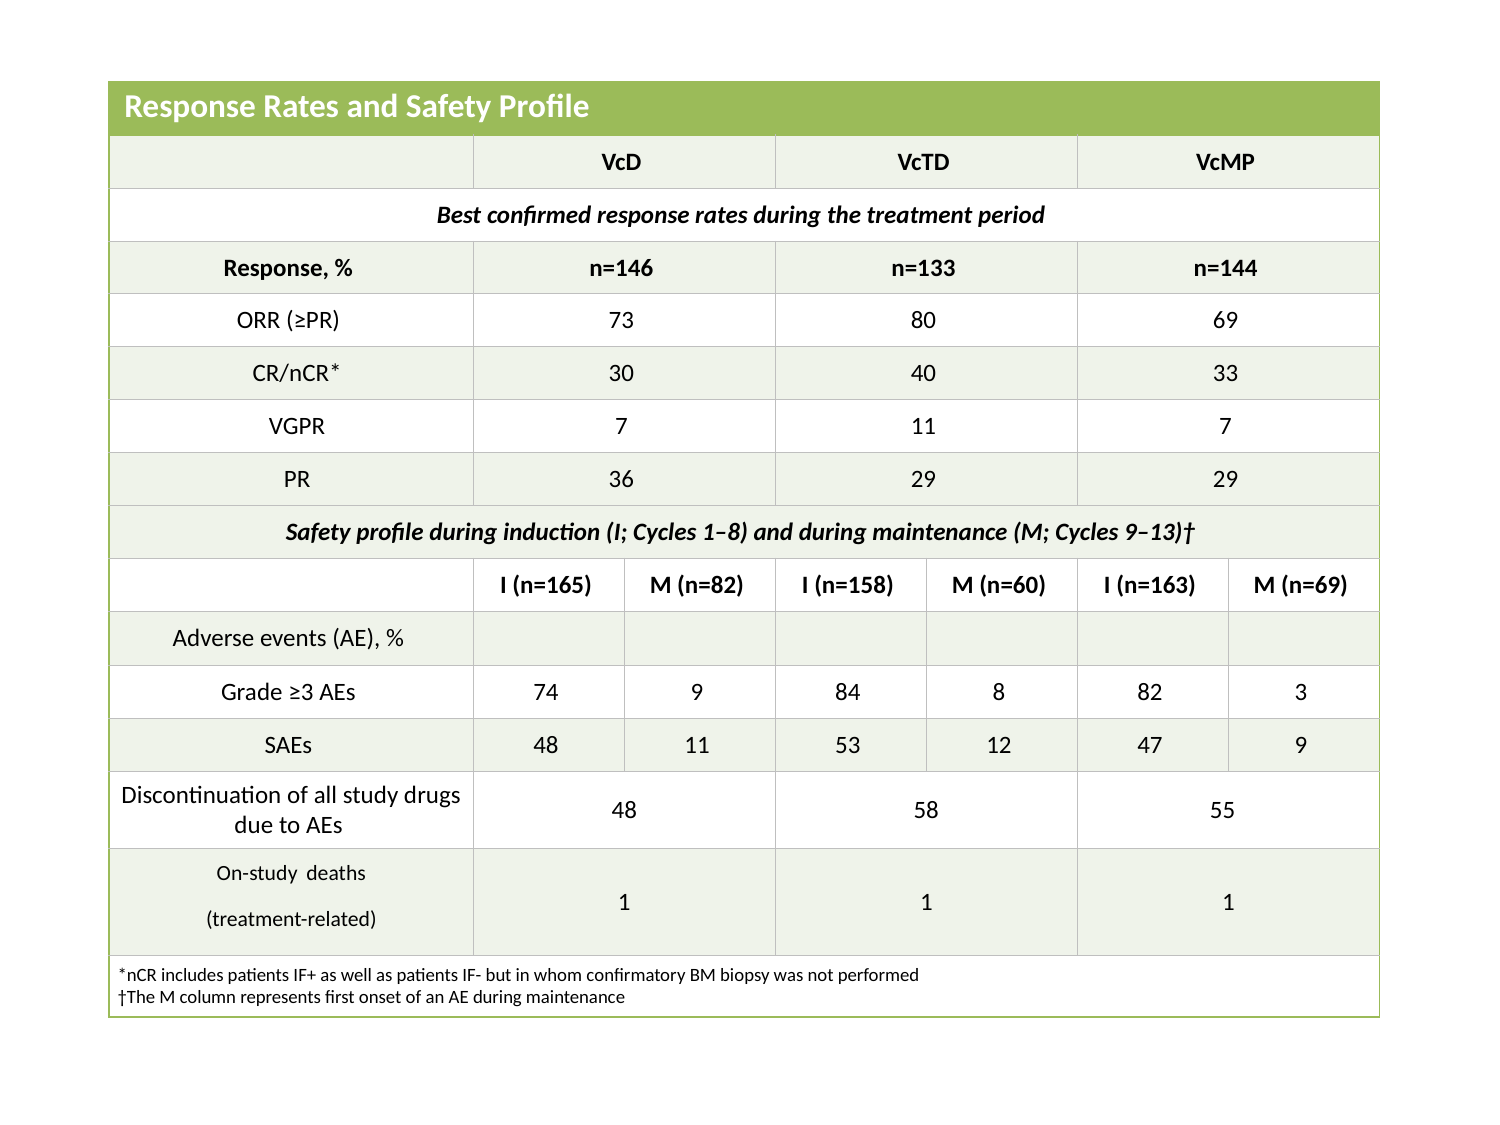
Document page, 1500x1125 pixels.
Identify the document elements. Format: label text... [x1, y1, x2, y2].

table_cell [927, 612, 1077, 665]
table_cell 74 [474, 666, 624, 718]
table_cell VGPR [110, 400, 473, 452]
table_cell SAEs [110, 719, 473, 771]
table_cell VcD [474, 136, 775, 188]
table_cell 82 [1078, 666, 1228, 718]
table_cell 7 [474, 400, 775, 452]
table_cell *nCR includes patients IF+ as well as patients IF- but in whom confirmatory BM biopsy was not performed †The M column represents first onset of an AE during maintenance [110, 956, 1379, 1016]
table_cell 58 [776, 772, 1077, 848]
table_cell CR/nCR* [110, 347, 473, 399]
table_cell 3 [1229, 666, 1379, 718]
table_cell I (n=158) [776, 559, 926, 611]
table_cell M (n=60) [927, 559, 1077, 611]
table_cell n=144 [1078, 242, 1379, 293]
table_cell 11 [625, 719, 775, 771]
table_cell [110, 559, 473, 611]
table_cell 48 [474, 719, 624, 771]
table_cell 1 [474, 849, 775, 955]
table_cell [625, 612, 775, 665]
table_cell 47 [1078, 719, 1228, 771]
table_cell 1 [776, 849, 1077, 955]
table_cell 33 [1078, 347, 1379, 399]
table_header Response Rates and Safety Profile [110, 83, 1379, 134]
table_cell Discontinuation of all study drugs due to AEs [110, 772, 473, 848]
table_cell n=133 [776, 242, 1077, 293]
table_cell [110, 136, 473, 188]
table_cell 9 [1229, 719, 1379, 771]
table_cell Grade ≥3 AEs [110, 666, 473, 718]
table_cell Adverse events (AE), % [110, 612, 473, 665]
table_cell 80 [776, 294, 1077, 346]
table_cell Safety profile during induction (I; Cycles 1–8) and during maintenance (M; Cycles 9–13)† [110, 506, 1379, 558]
table_cell On-study deaths (treatment-related) [110, 849, 473, 955]
table_cell I (n=163) [1078, 559, 1228, 611]
table_cell 8 [927, 666, 1077, 718]
table_cell 12 [927, 719, 1077, 771]
table_cell M (n=69) [1229, 559, 1379, 611]
table_cell n=146 [474, 242, 775, 293]
table_cell Response, % [110, 242, 473, 293]
table_cell [776, 612, 926, 665]
table_cell 40 [776, 347, 1077, 399]
table_cell VcTD [776, 136, 1077, 188]
table_cell 48 [474, 772, 775, 848]
table_cell VcMP [1078, 136, 1379, 188]
table_cell [474, 612, 624, 665]
table_cell 29 [776, 453, 1077, 505]
table_cell 9 [625, 666, 775, 718]
table_cell 36 [474, 453, 775, 505]
table_cell Best confirmed response rates during the treatment period [110, 189, 1379, 241]
table_cell I (n=165) [474, 559, 624, 611]
table_cell M (n=82) [625, 559, 775, 611]
table_cell 69 [1078, 294, 1379, 346]
table_cell 84 [776, 666, 926, 718]
table_cell ORR (≥PR) [110, 294, 473, 346]
table_cell 29 [1078, 453, 1379, 505]
table_cell 7 [1078, 400, 1379, 452]
table_cell 73 [474, 294, 775, 346]
table_cell 30 [474, 347, 775, 399]
table_cell PR [110, 453, 473, 505]
table_cell [1078, 612, 1228, 665]
table_cell 55 [1078, 772, 1379, 848]
table_cell 53 [776, 719, 926, 771]
table_cell 11 [776, 400, 1077, 452]
table_cell 1 [1078, 849, 1379, 955]
table_cell [1229, 612, 1379, 665]
